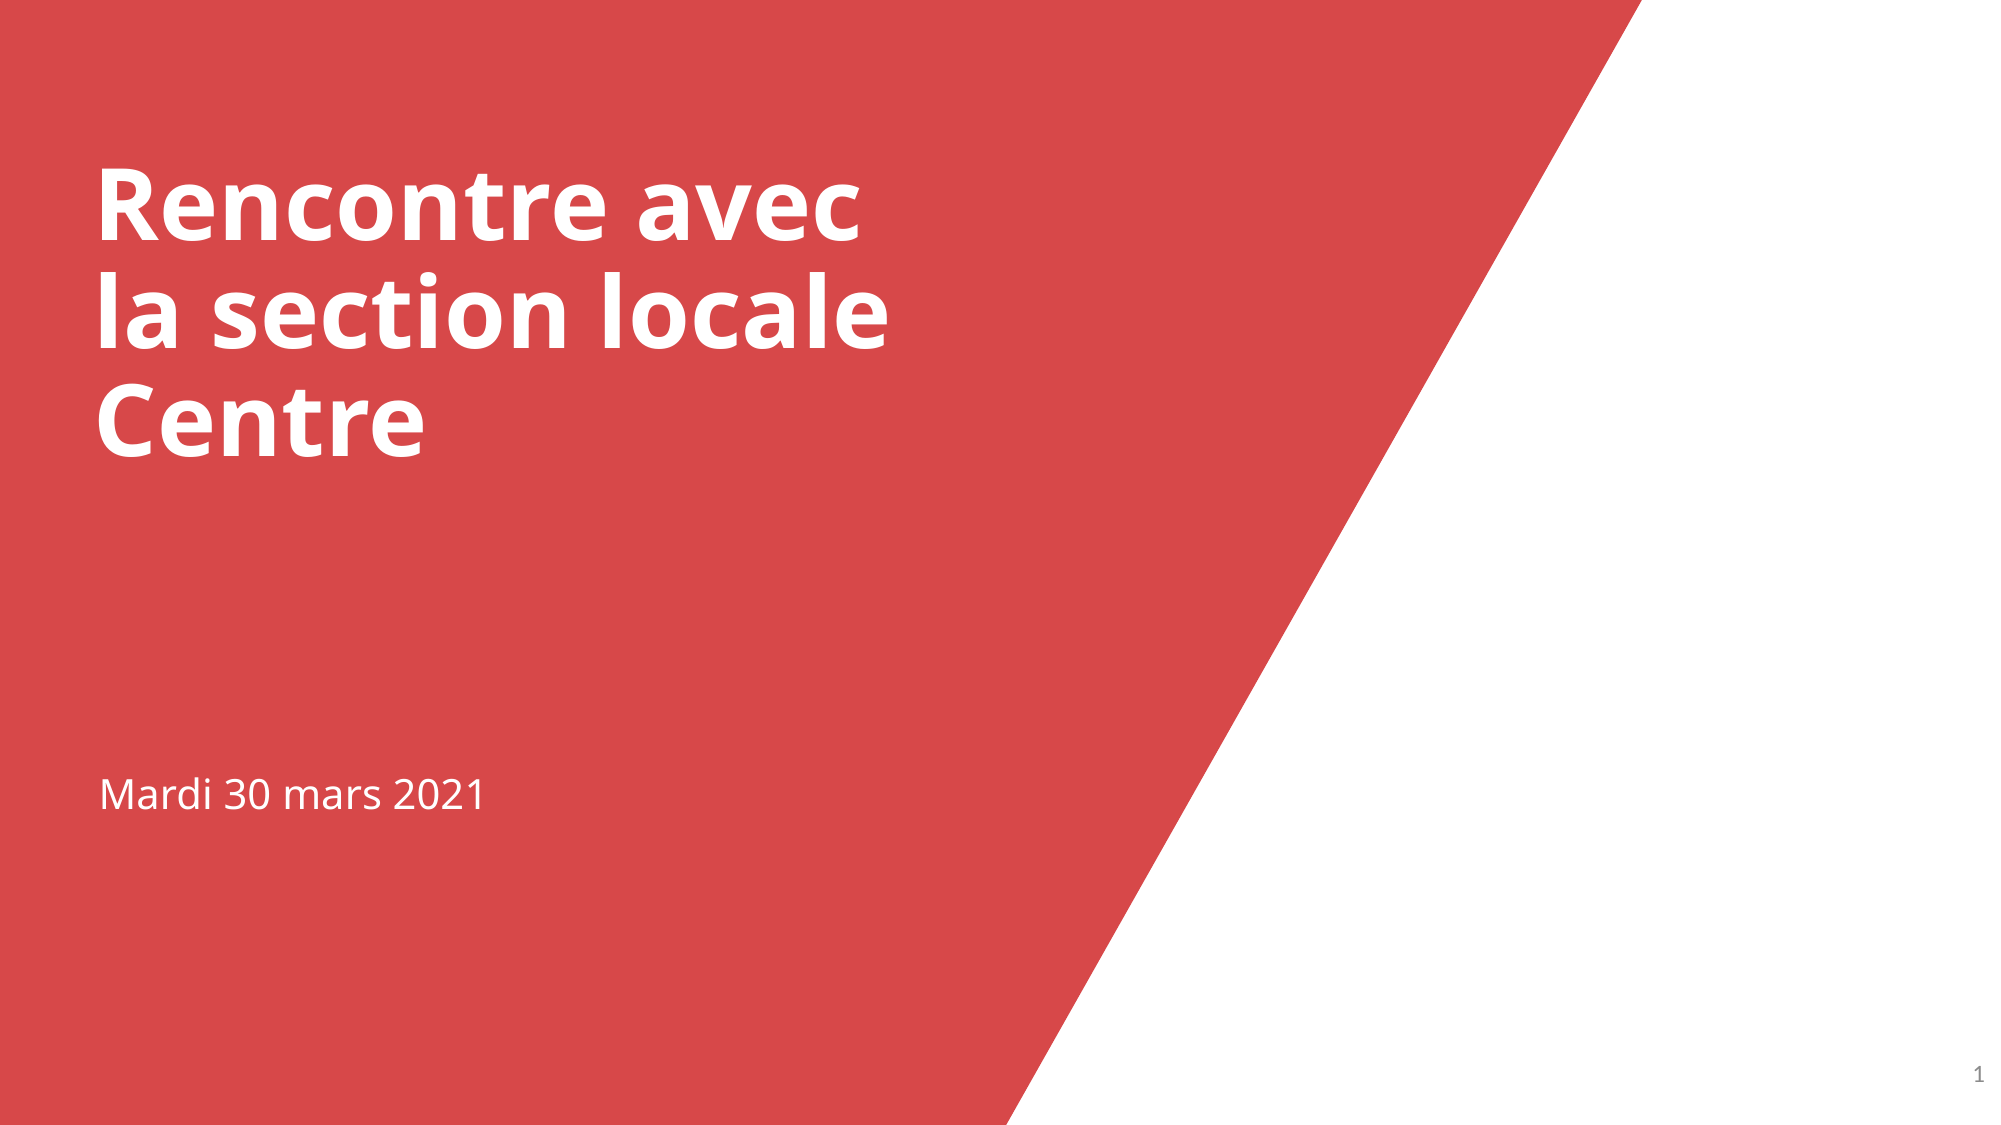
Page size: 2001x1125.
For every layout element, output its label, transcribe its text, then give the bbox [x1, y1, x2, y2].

slide_number 0 [1907, 1042, 2000, 1103]
list Mardi 30 mars 2021 [98, 773, 1034, 819]
title Rencontre avec la section locale Centre [93, 154, 957, 482]
